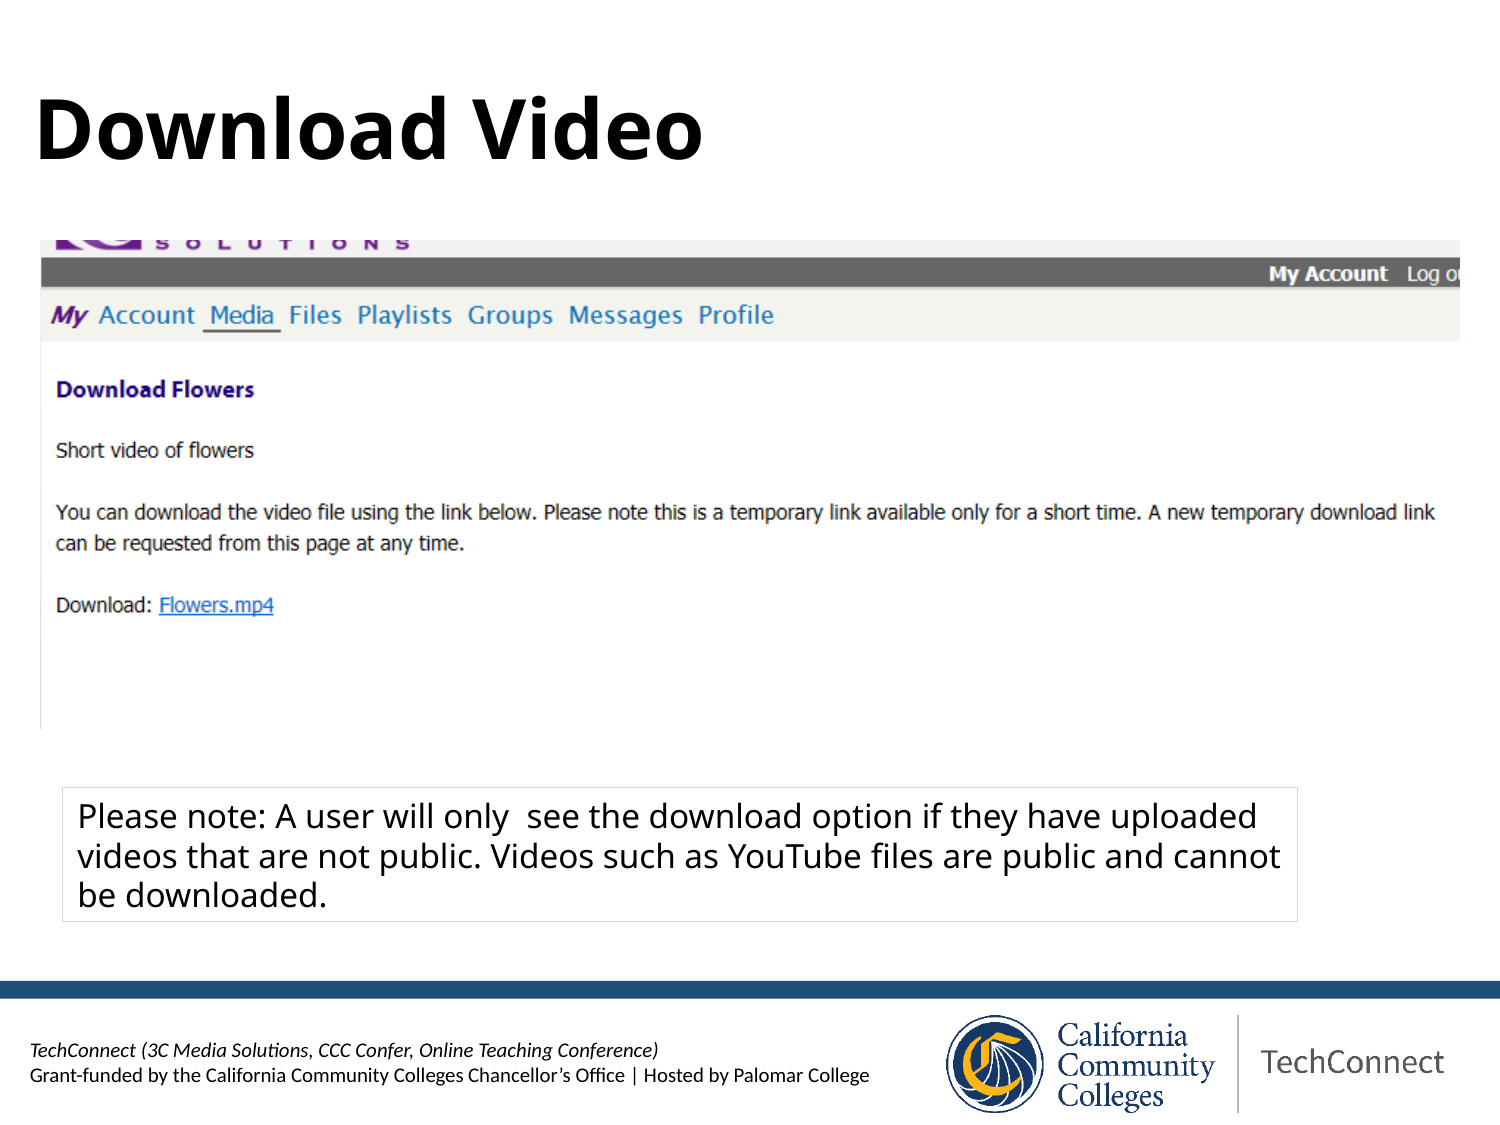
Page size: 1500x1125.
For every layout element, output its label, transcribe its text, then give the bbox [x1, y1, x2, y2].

picture [946, 1015, 1444, 1113]
text_box [0, 980, 1500, 999]
text_box TechConnect (3C Media Solutions, CCC Confer, Online Teaching Conference) Grant-funded by the California Community Colleges Chancellor’s Office | Hosted by Palomar College [15, 1029, 930, 1095]
text_box Please note: A user will only see the download option if they have uploaded videos that are not public. Videos such as YouTube files are public and cannot be downloaded. [62, 787, 1298, 922]
text_box 3C Media Solutions, CCC Confer, Online Teaching Conference Grant-funded by the California Community Colleges Chancellor’s Office | Hosted by Palomar College [14, 1050, 850, 1111]
picture [40, 240, 1460, 729]
text_box Download Video [19, 69, 1435, 284]
